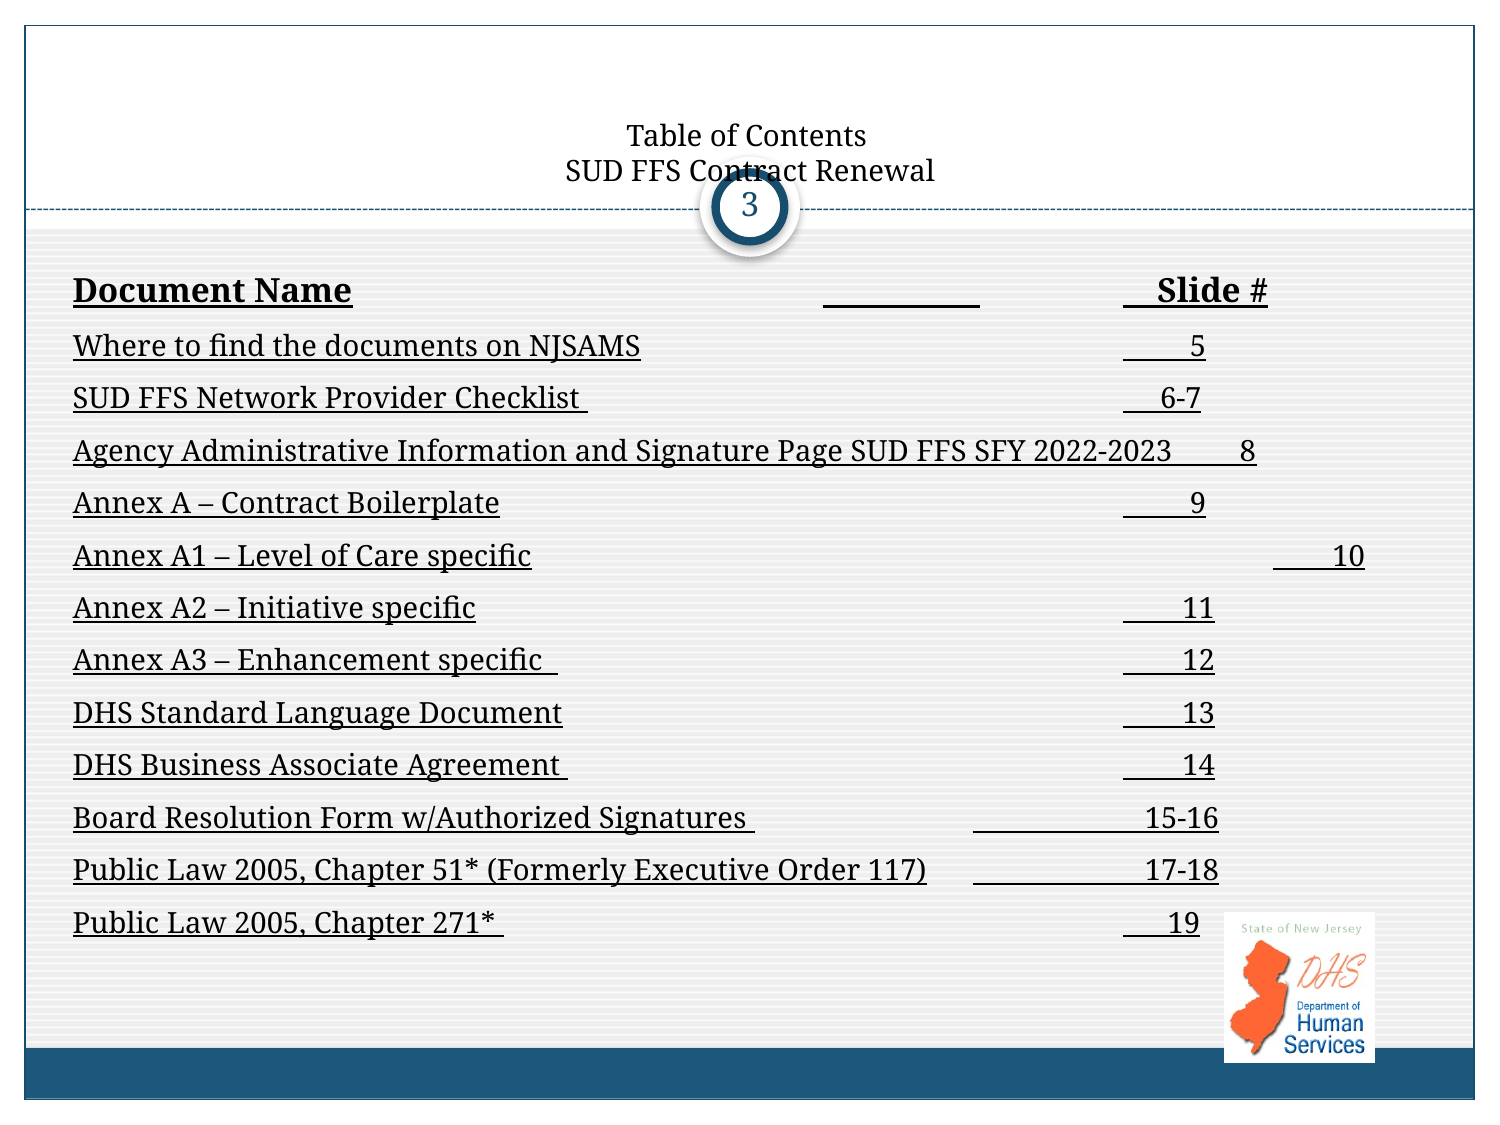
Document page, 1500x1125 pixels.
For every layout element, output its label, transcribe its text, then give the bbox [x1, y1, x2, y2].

picture [1224, 947, 1375, 1063]
slide_number 3 [712, 170, 788, 243]
text_box Document Name Slide # Where to find the documents on NJSAMS 5 SUD FFS Network Provider Checklist 6-7 Agency Administrative Information and Signature Page SUD FFS SFY 2022-2023 8 Annex A – Contract Boilerplate 9 Annex A1 – Level of Care specific 10 Annex A2 – Initiative specific 11 Annex A3 – Enhancement specific 12 DHS Standard Language Document 13 DHS Business Associate Agreement 14 Board Resolution Form w/Authorized Signatures 15-16 Public Law 2005, Chapter 51* (Formerly Executive Order 117) 17-18 Public Law 2005, Chapter 271* 19 [57, 242, 1469, 947]
title Table of Contents SUD FFS Contract Renewal [15, 37, 1485, 195]
